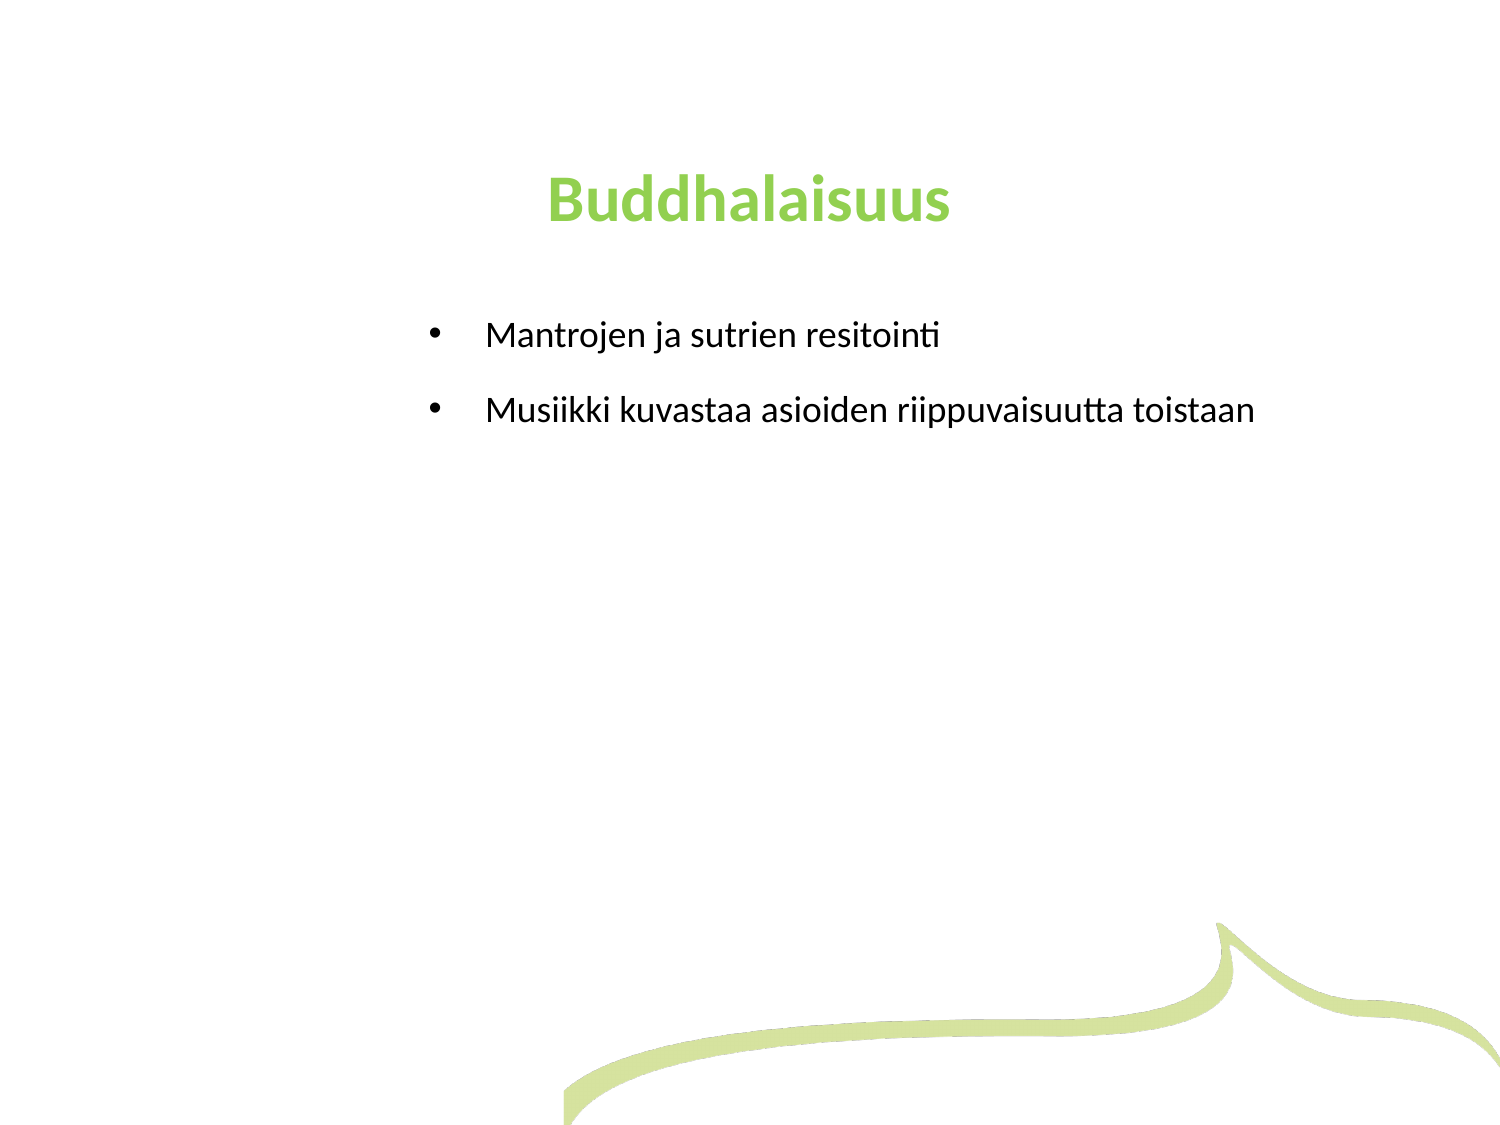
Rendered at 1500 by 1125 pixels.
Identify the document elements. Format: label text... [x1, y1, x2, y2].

picture [563, 922, 1500, 1125]
list Mantrojen ja sutrien resitointi Musiikki kuvastaa asioiden riippuvaisuutta toistaan [413, 279, 1353, 996]
title Buddhalaisuus [75, 120, 1425, 430]
